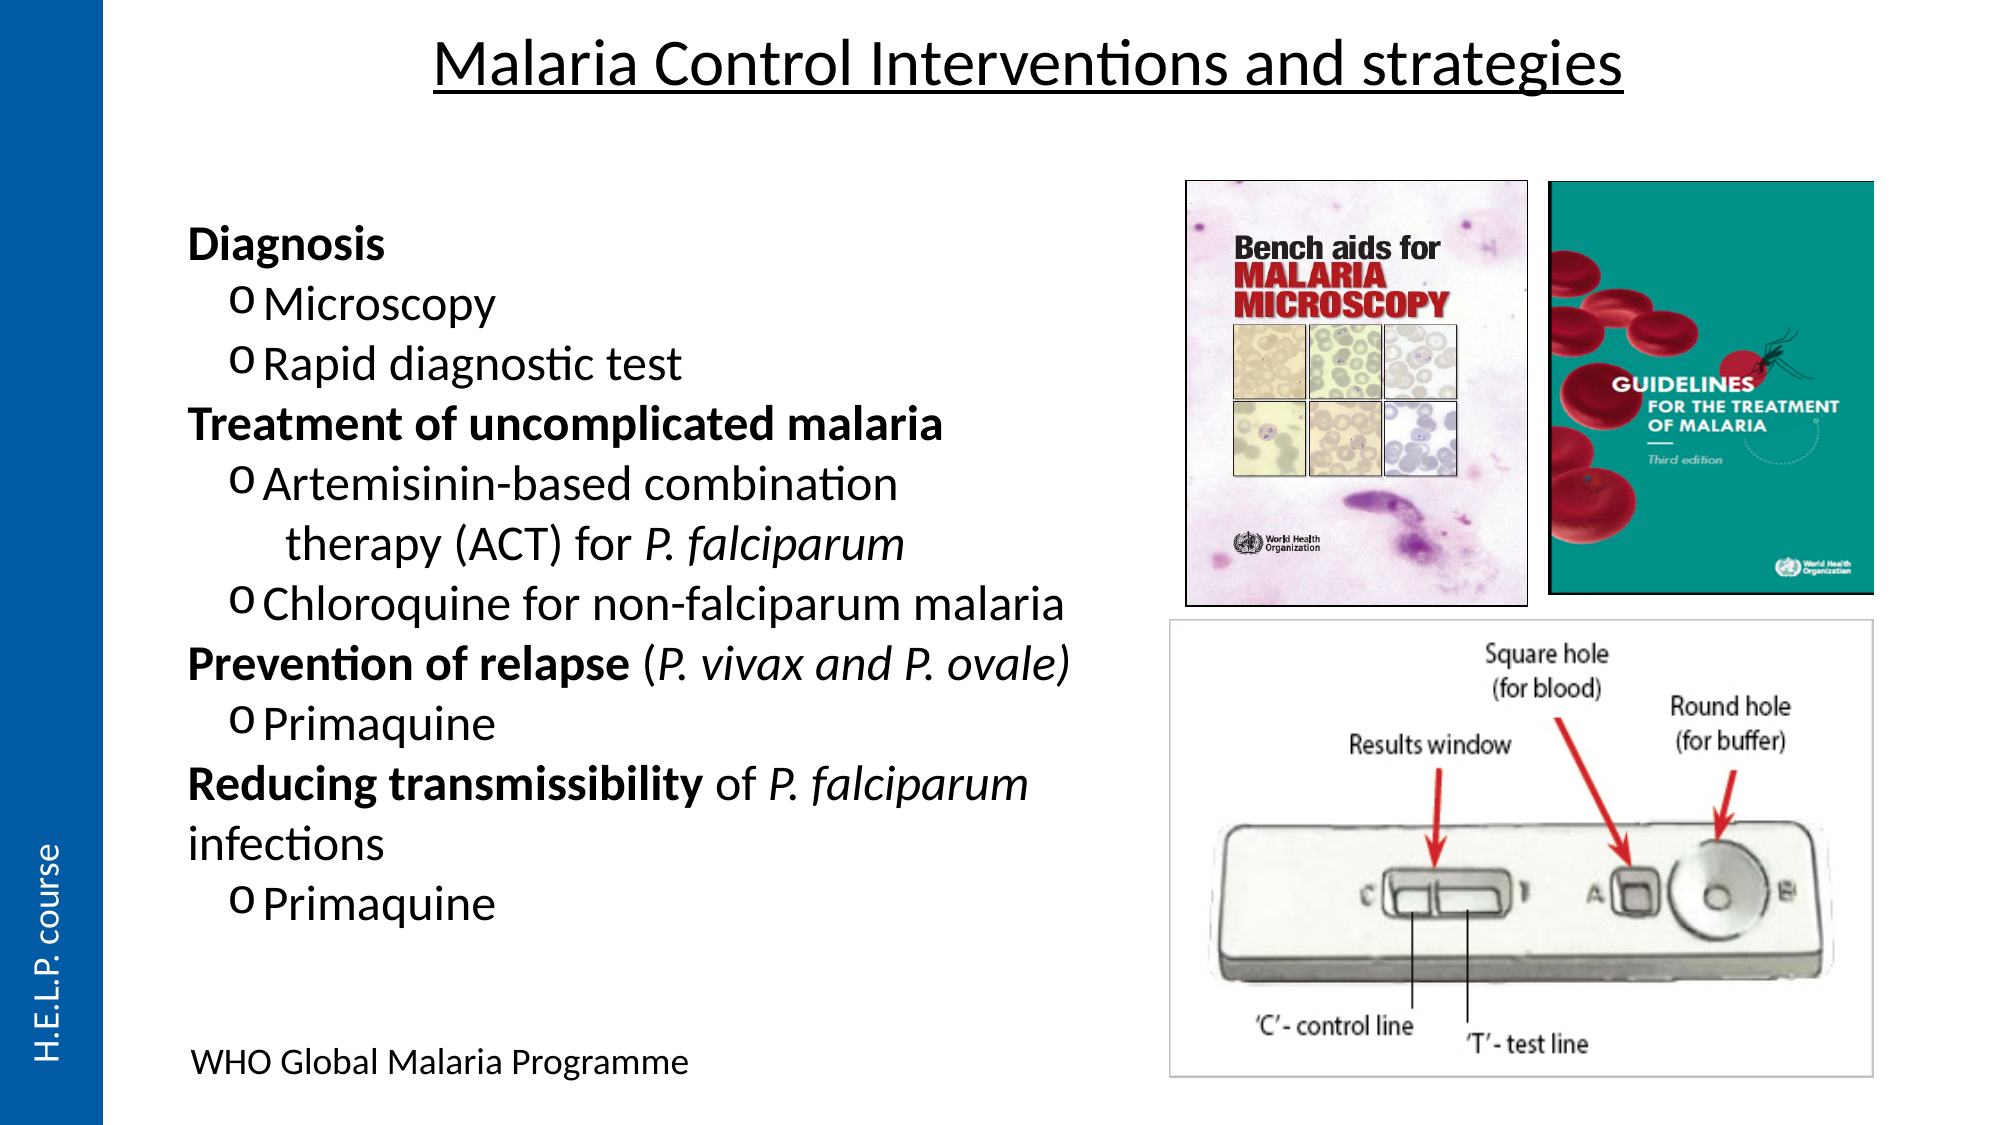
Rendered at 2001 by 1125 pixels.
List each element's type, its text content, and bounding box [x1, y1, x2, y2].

text_box Malaria Control Interventions and strategies [395, 20, 1662, 111]
text_box H.E.L.P. course [13, 833, 90, 1079]
picture [1186, 181, 1527, 606]
text_box [0, 0, 104, 1125]
picture [1548, 181, 1874, 595]
text_box WHO Global Malaria Programme [175, 1030, 705, 1090]
picture [1169, 619, 1874, 1079]
text_box Diagnosis Microscopy Rapid diagnostic test Treatment of uncomplicated malaria Artemisinin-based combination therapy (ACT) for P. falciparum Chloroquine for non-falciparum malaria Prevention of relapse (P. vivax and P. ovale) Primaquine Reducing transmissibility of P. falciparum infections Primaquine [172, 135, 1142, 1030]
